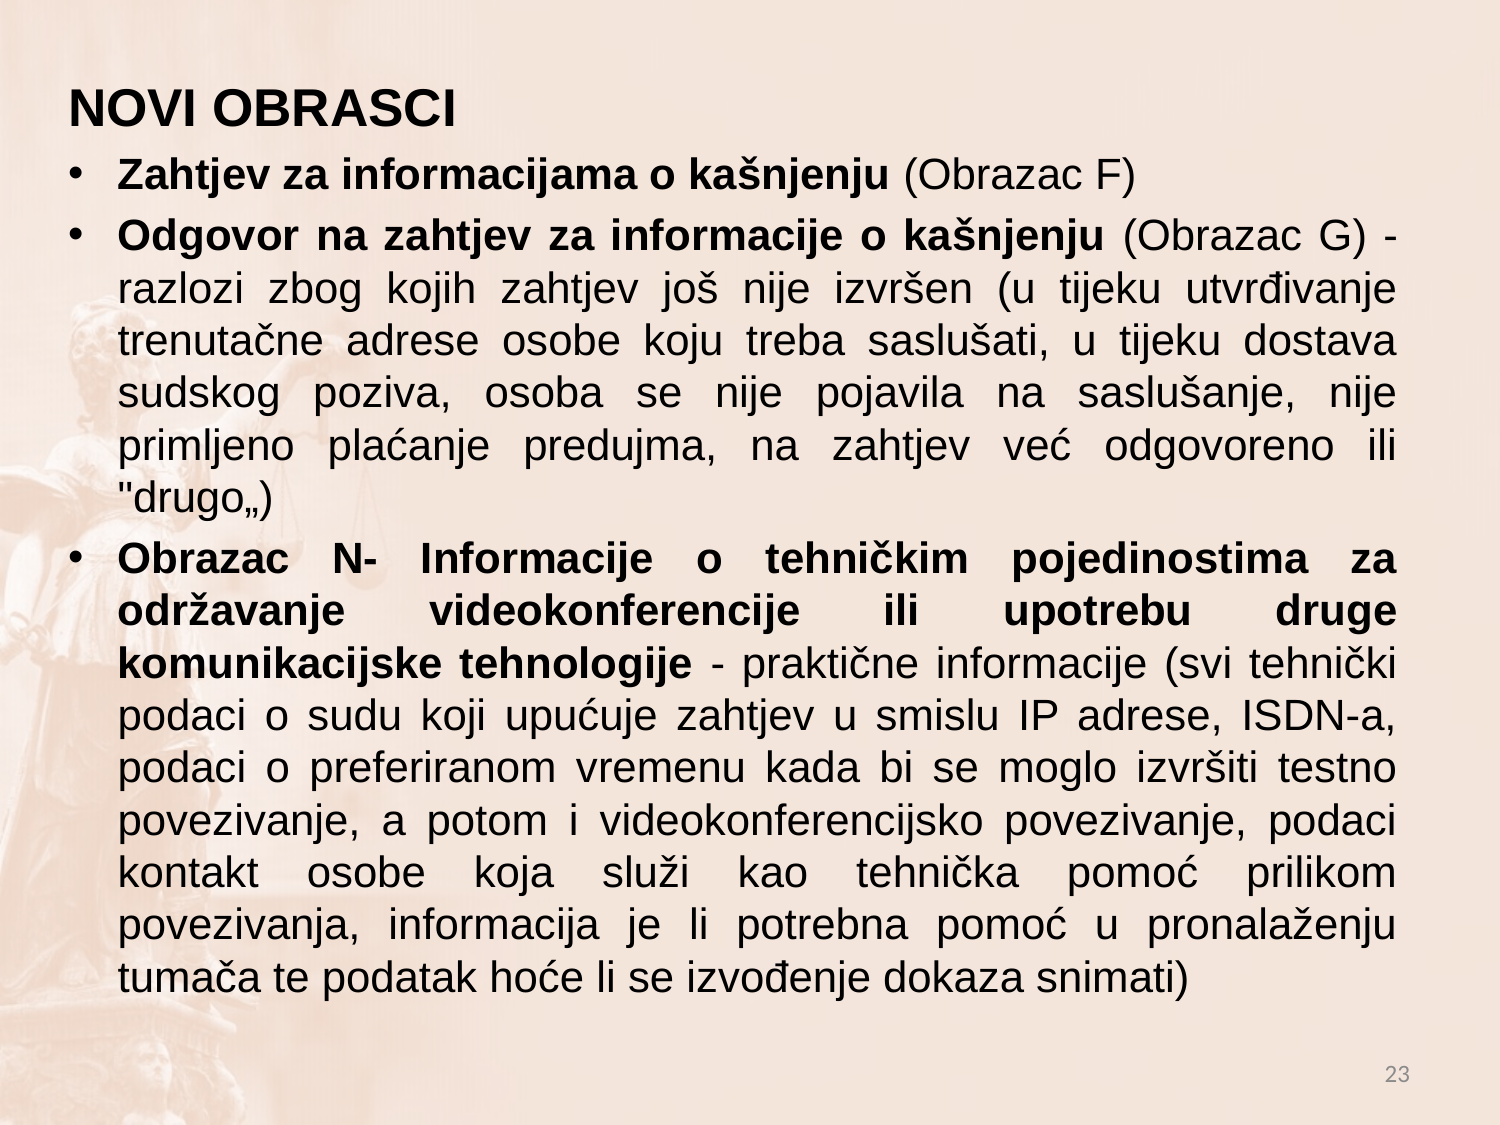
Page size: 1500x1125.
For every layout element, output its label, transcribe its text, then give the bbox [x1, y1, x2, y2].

list NOVI OBRASCI Zahtjev za informacijama o kašnjenju (Obrazac F) Odgovor na zahtjev za informacije o kašnjenju (Obrazac G) -razlozi zbog kojih zahtjev još nije izvršen (u tijeku utvrđivanje trenutačne adrese osobe koju treba saslušati, u tijeku dostava sudskog poziva, osoba se nije pojavila na saslušanje, nije primljeno plaćanje predujma, na zahtjev već odgovoreno ili "drugo„) Obrazac N- Informacije o tehničkim pojedinostima za održavanje videokonferencije ili upotrebu druge komunikacijske tehnologije - praktične informacije (svi tehnički podaci o sudu koji upućuje zahtjev u smislu IP adrese, ISDN-a, podaci o preferiranom vremenu kada bi se moglo izvršiti testno povezivanje, a potom i videokonferencijsko povezivanje, podaci kontakt osobe koja služi kao tehnička pomoć prilikom povezivanja, informacija je li potrebna pomoć u pronalaženju tumača te podatak hoće li se izvođenje dokaza snimati) [53, 66, 1414, 1029]
slide_number 23 [1074, 1042, 1425, 1103]
